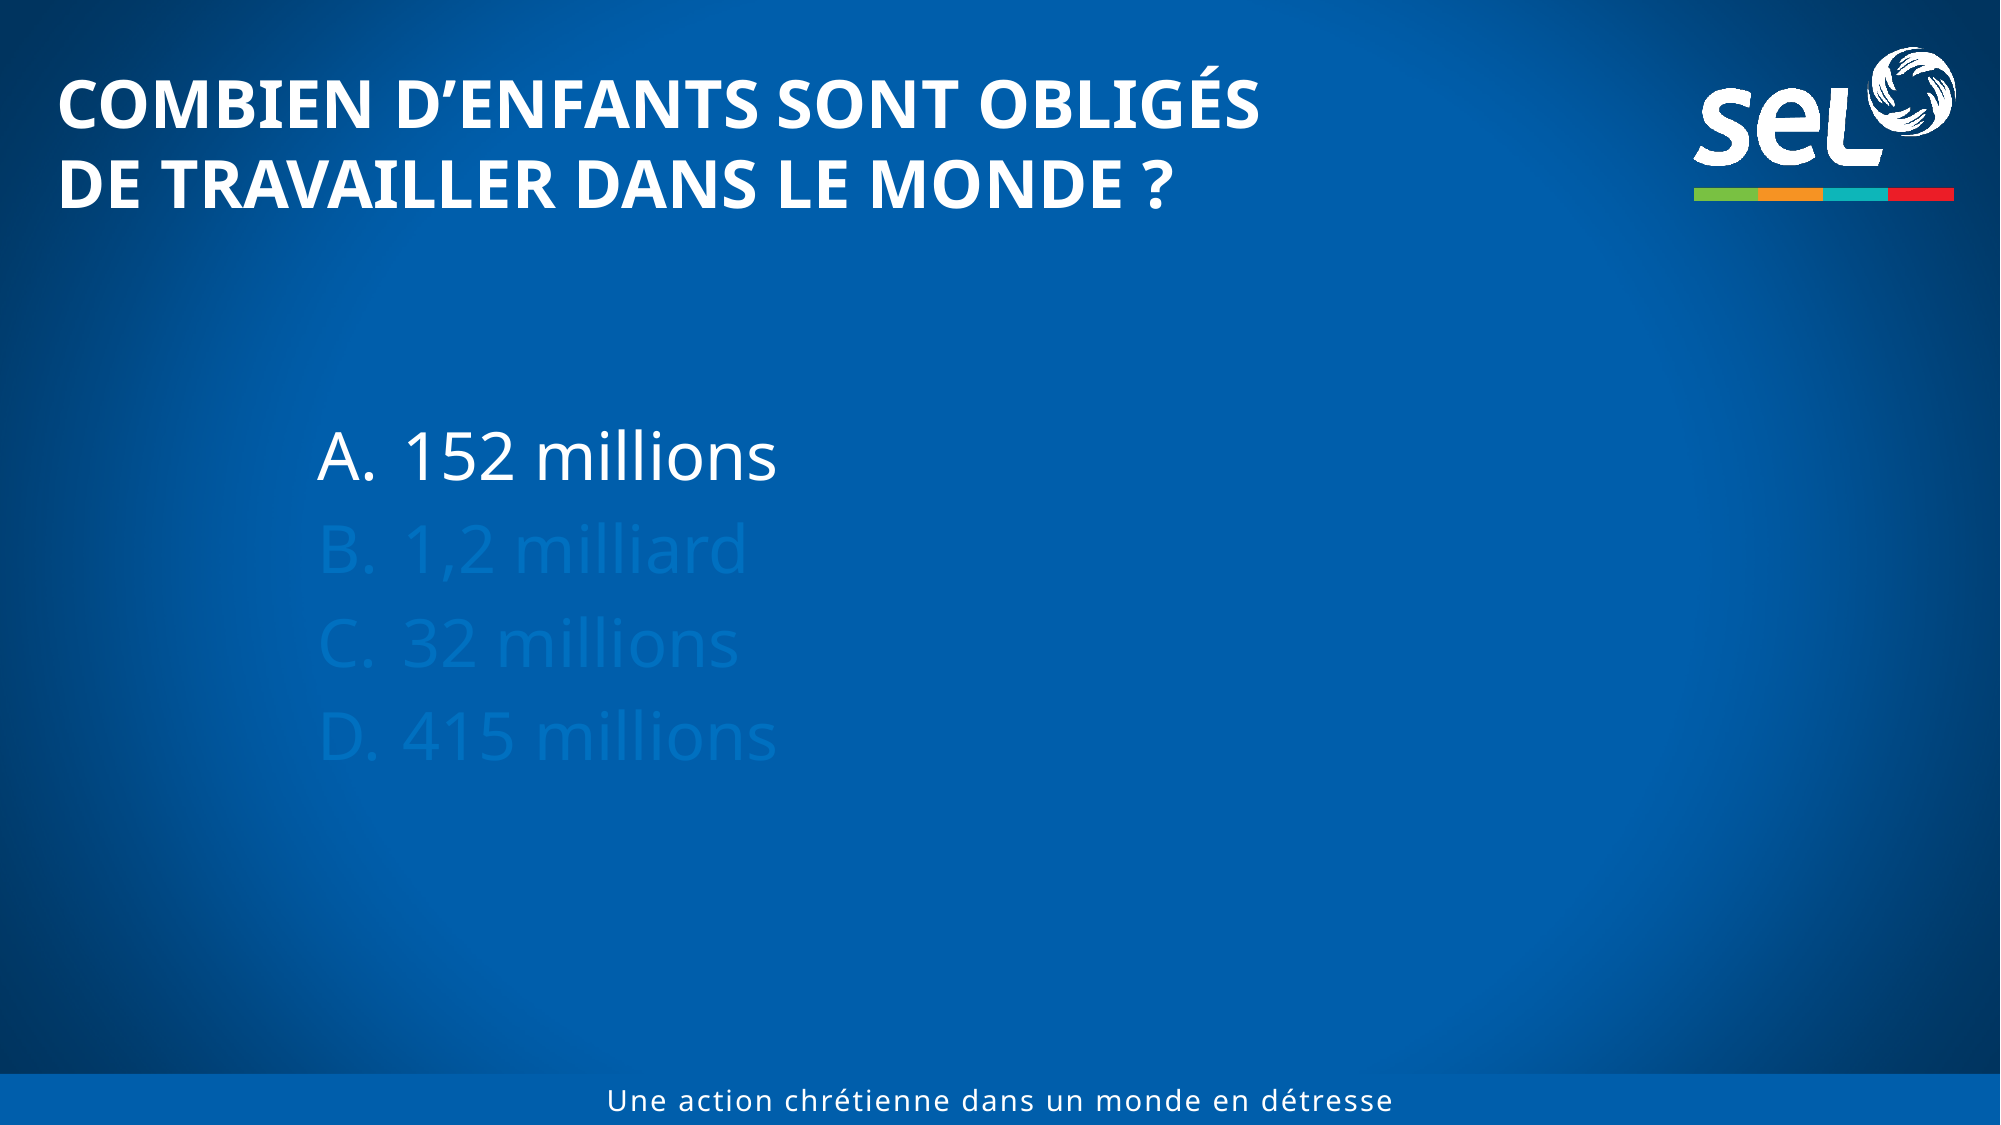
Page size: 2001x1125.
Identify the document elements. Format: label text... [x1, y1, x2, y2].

picture [1693, 47, 1956, 201]
list 152 millions 1,2 milliard 32 millions 415 millions [303, 220, 1918, 1024]
title COMBIEN D’ENFANTS SONT OBLIGÉS DE TRAVAILLER DANS LE MONDE ? [41, 54, 1674, 149]
